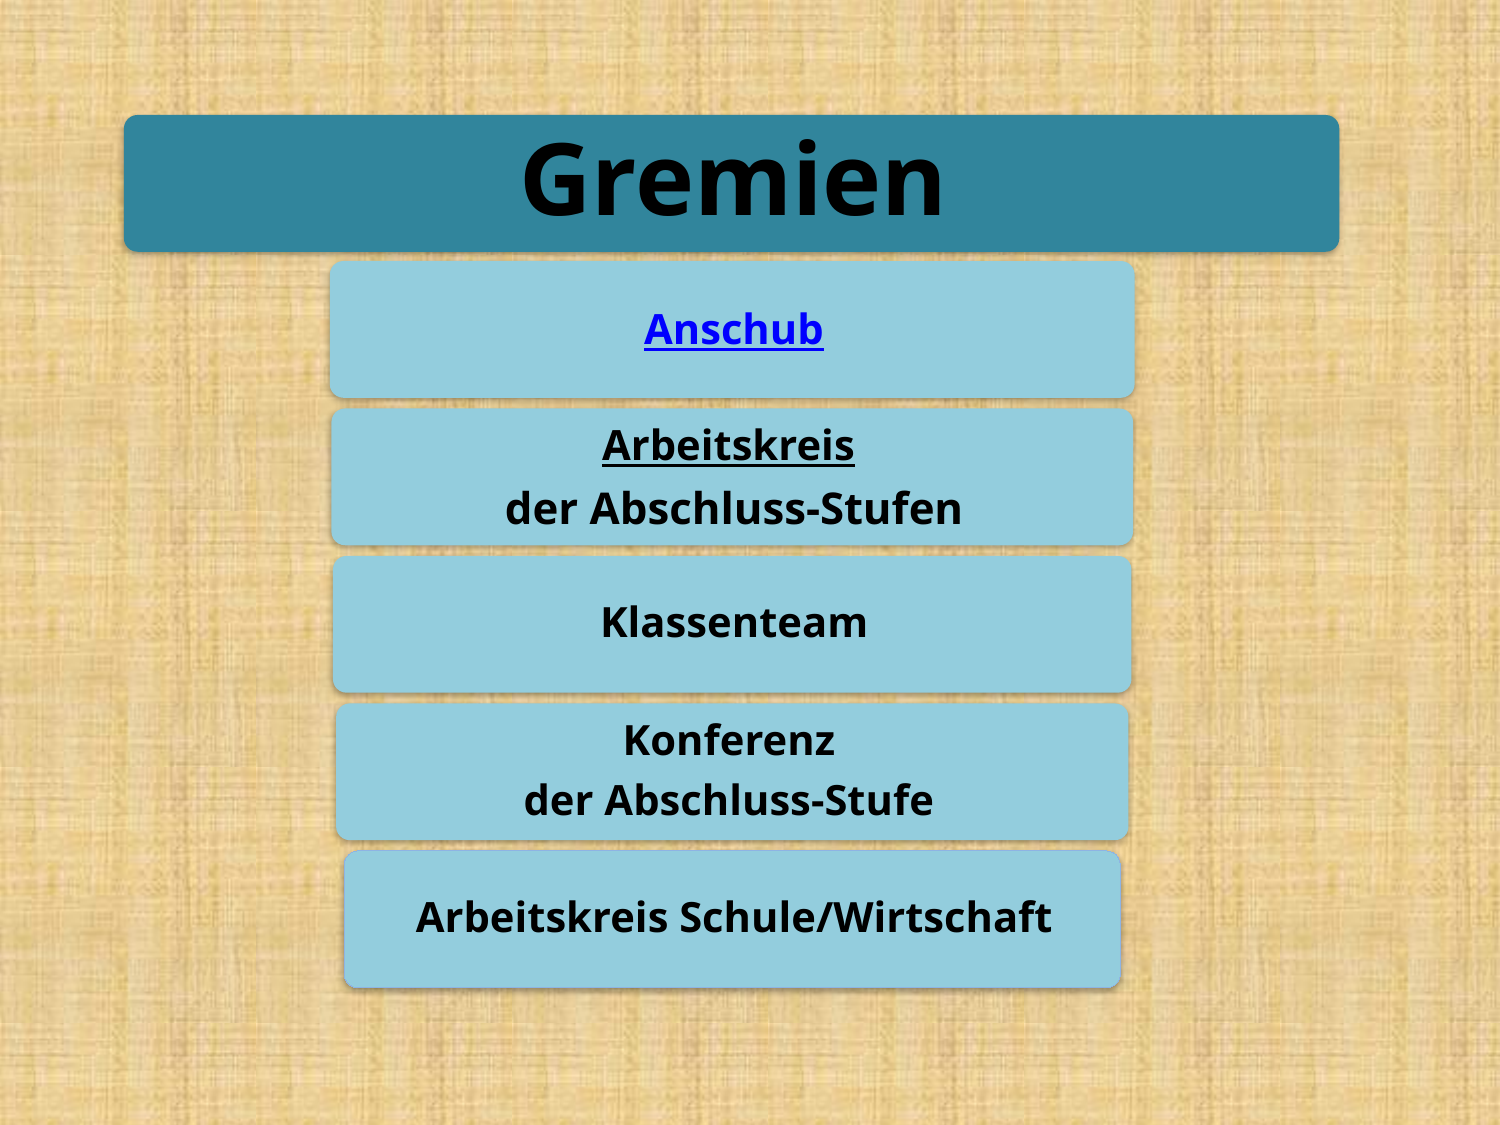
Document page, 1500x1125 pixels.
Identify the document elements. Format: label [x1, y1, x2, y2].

text_box [123, 113, 1341, 988]
picture [0, 0, 1500, 1125]
